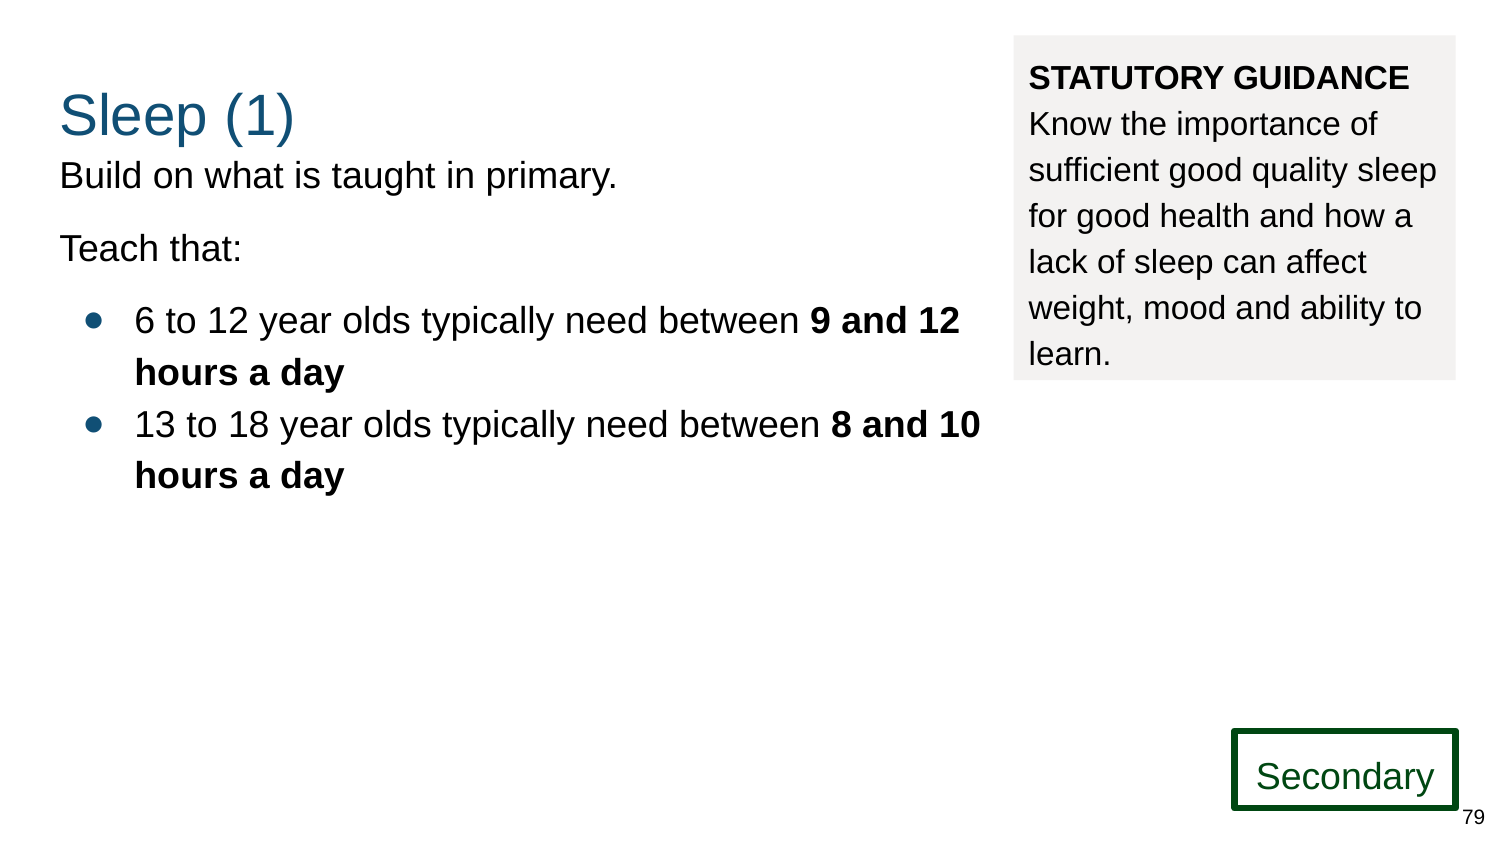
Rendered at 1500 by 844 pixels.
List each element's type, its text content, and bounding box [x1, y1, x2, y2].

list Build on what is taught in primary. Teach that: 6 to 12 year olds typically need between 9 and 12 hours a day 13 to 18 year olds typically need between 8 and 10 hours a day [44, 129, 1007, 731]
text_box Secondary [1234, 730, 1456, 809]
title Sleep (1) [44, 35, 1007, 129]
slide_number 79 [1441, 788, 1500, 844]
list STATUTORY GUIDANCE Know the importance of sufficient good quality sleep for good health and how a lack of sleep can affect weight, mood and ability to learn. [1013, 35, 1456, 381]
